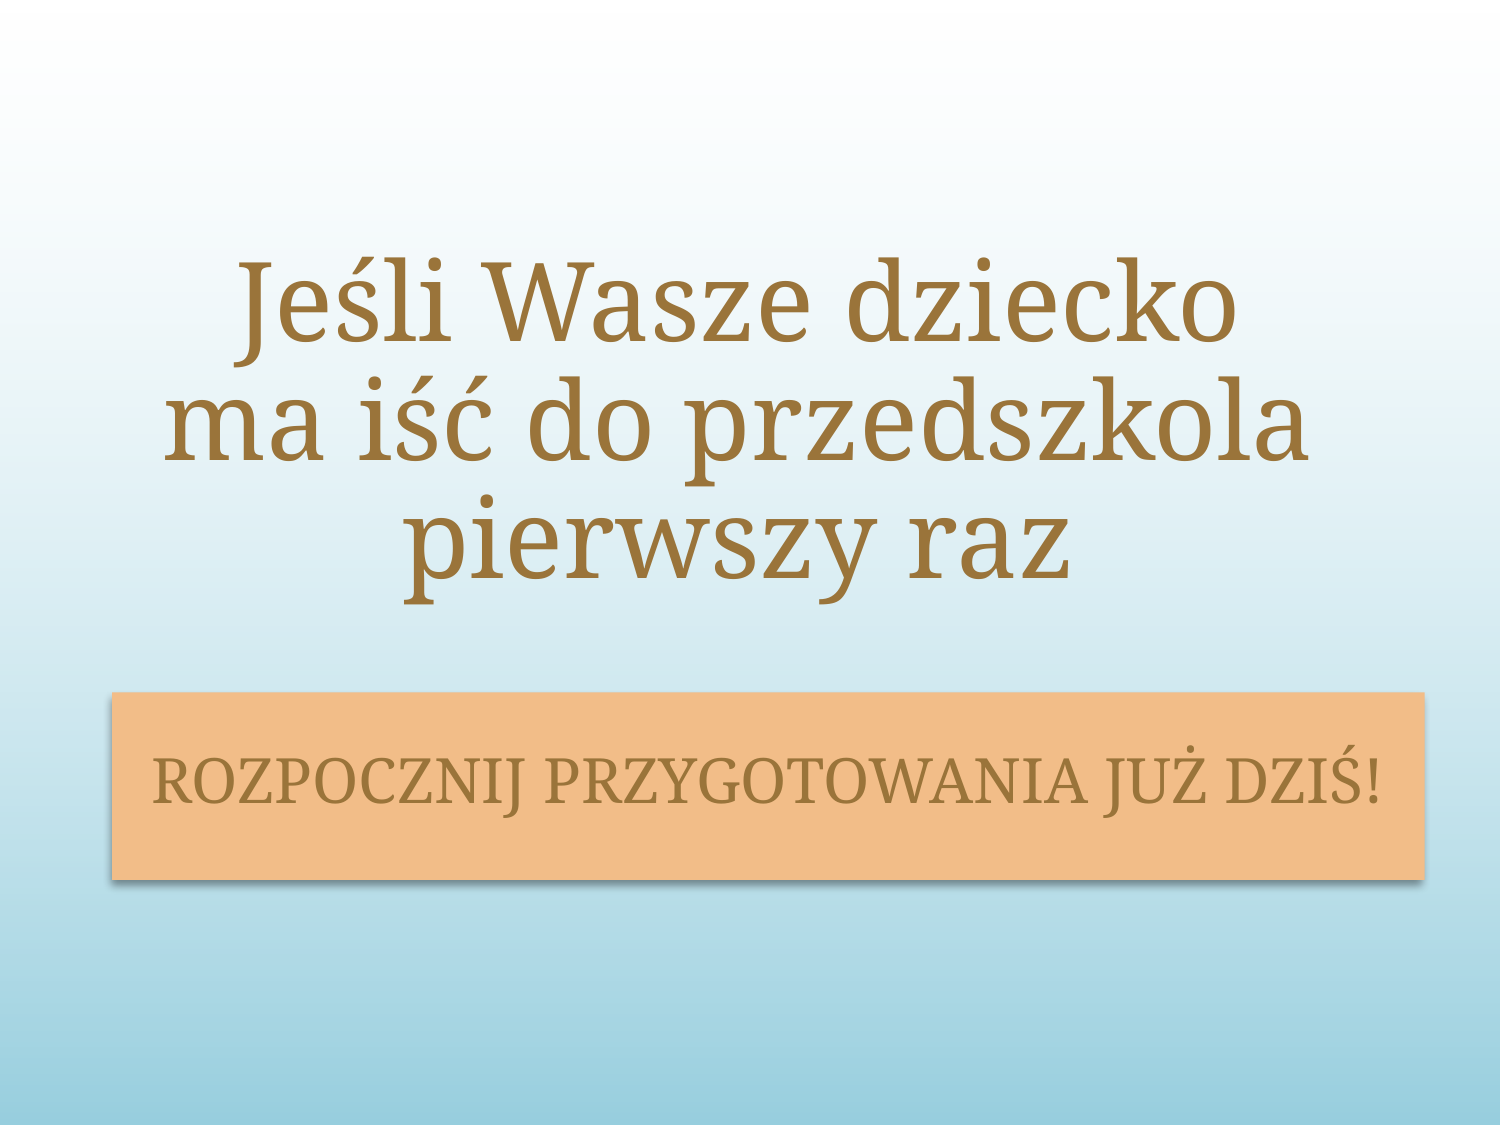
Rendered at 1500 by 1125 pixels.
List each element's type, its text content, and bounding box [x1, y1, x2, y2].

title Jeśli Wasze dziecko ma iść do przedszkola pierwszy raz [147, 172, 1329, 611]
list Rozpocznij przygotowania już dziś! [112, 692, 1425, 880]
